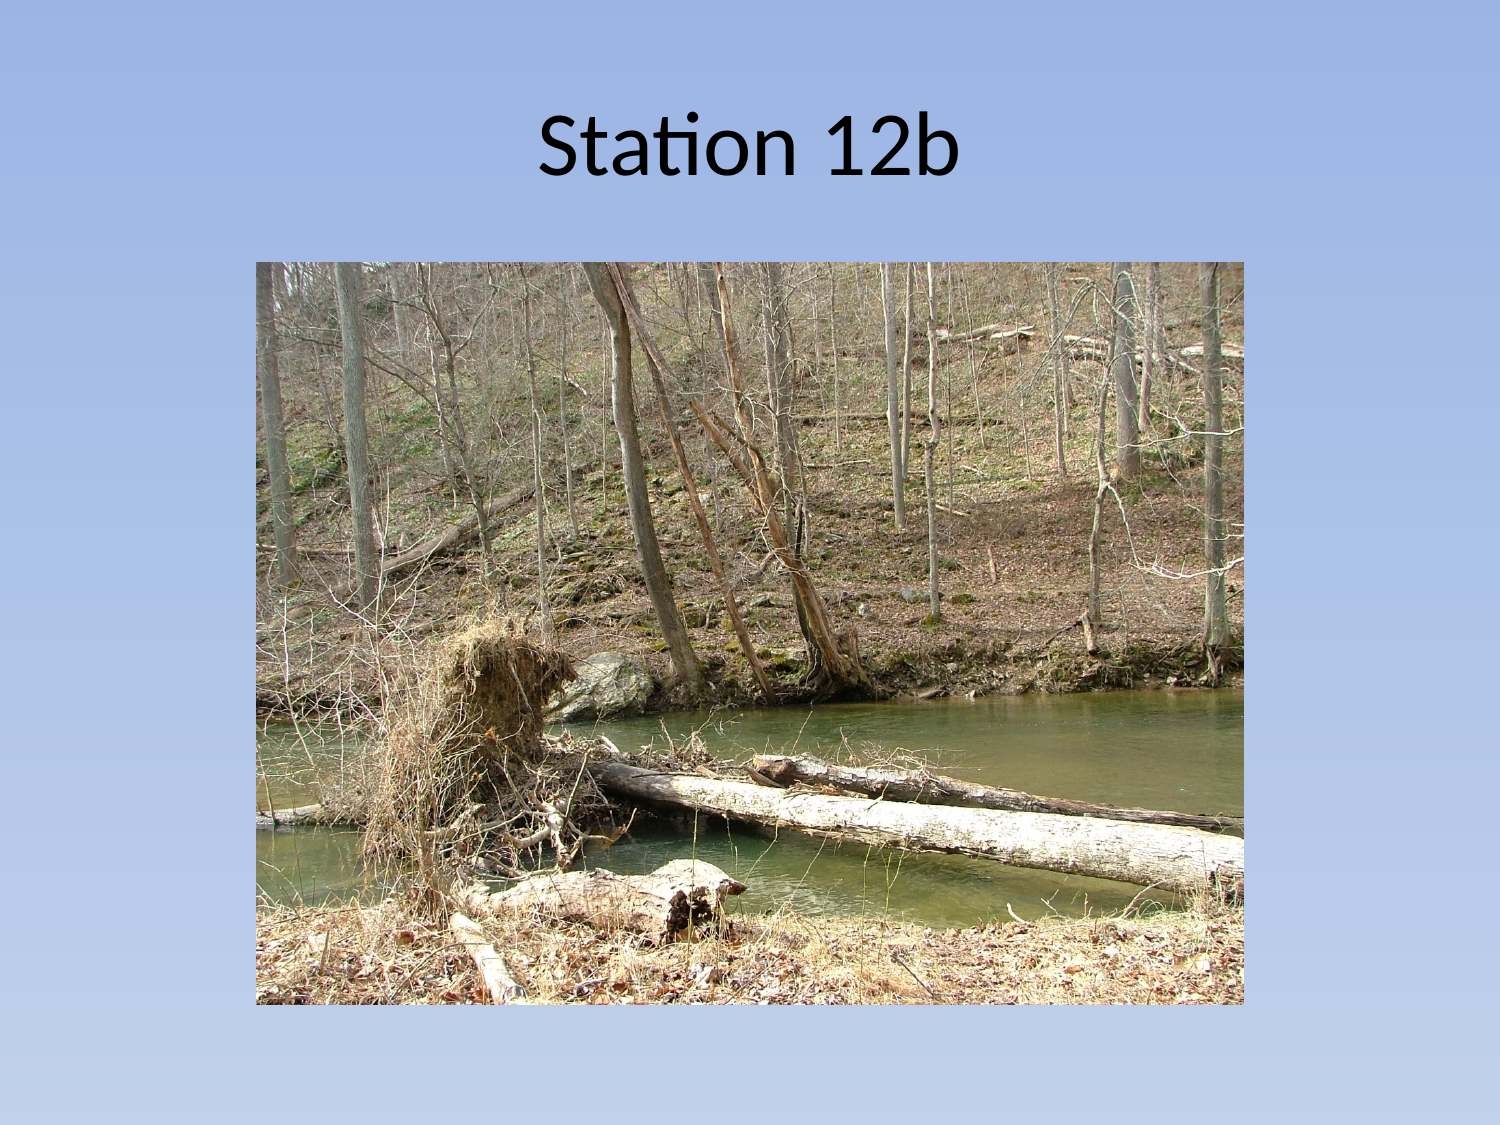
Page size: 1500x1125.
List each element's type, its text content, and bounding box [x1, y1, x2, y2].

title Station 12b [75, 45, 1425, 233]
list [256, 262, 1244, 1006]
